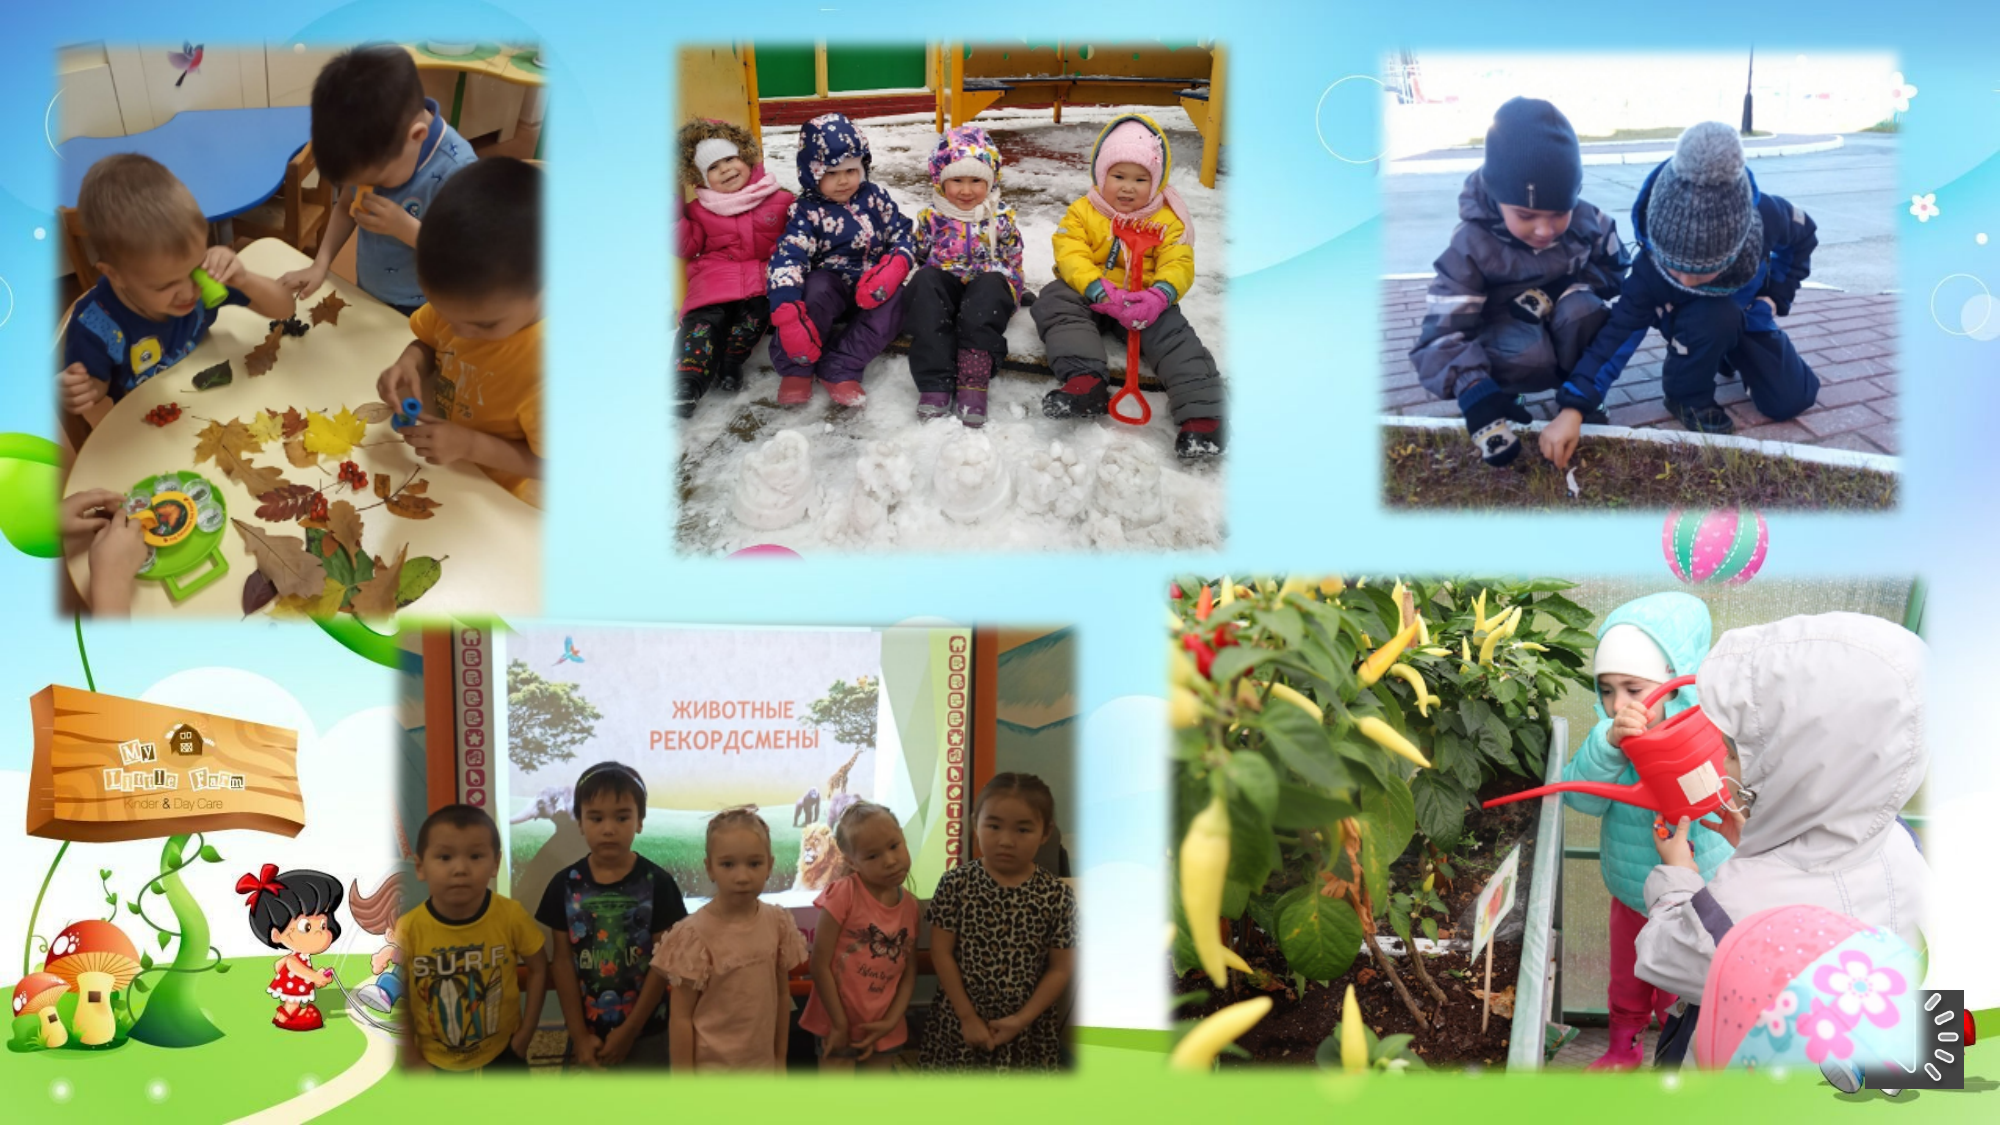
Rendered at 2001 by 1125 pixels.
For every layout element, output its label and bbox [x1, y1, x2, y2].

text_box [1864, 989, 1965, 1090]
picture [0, 0, 2000, 1125]
